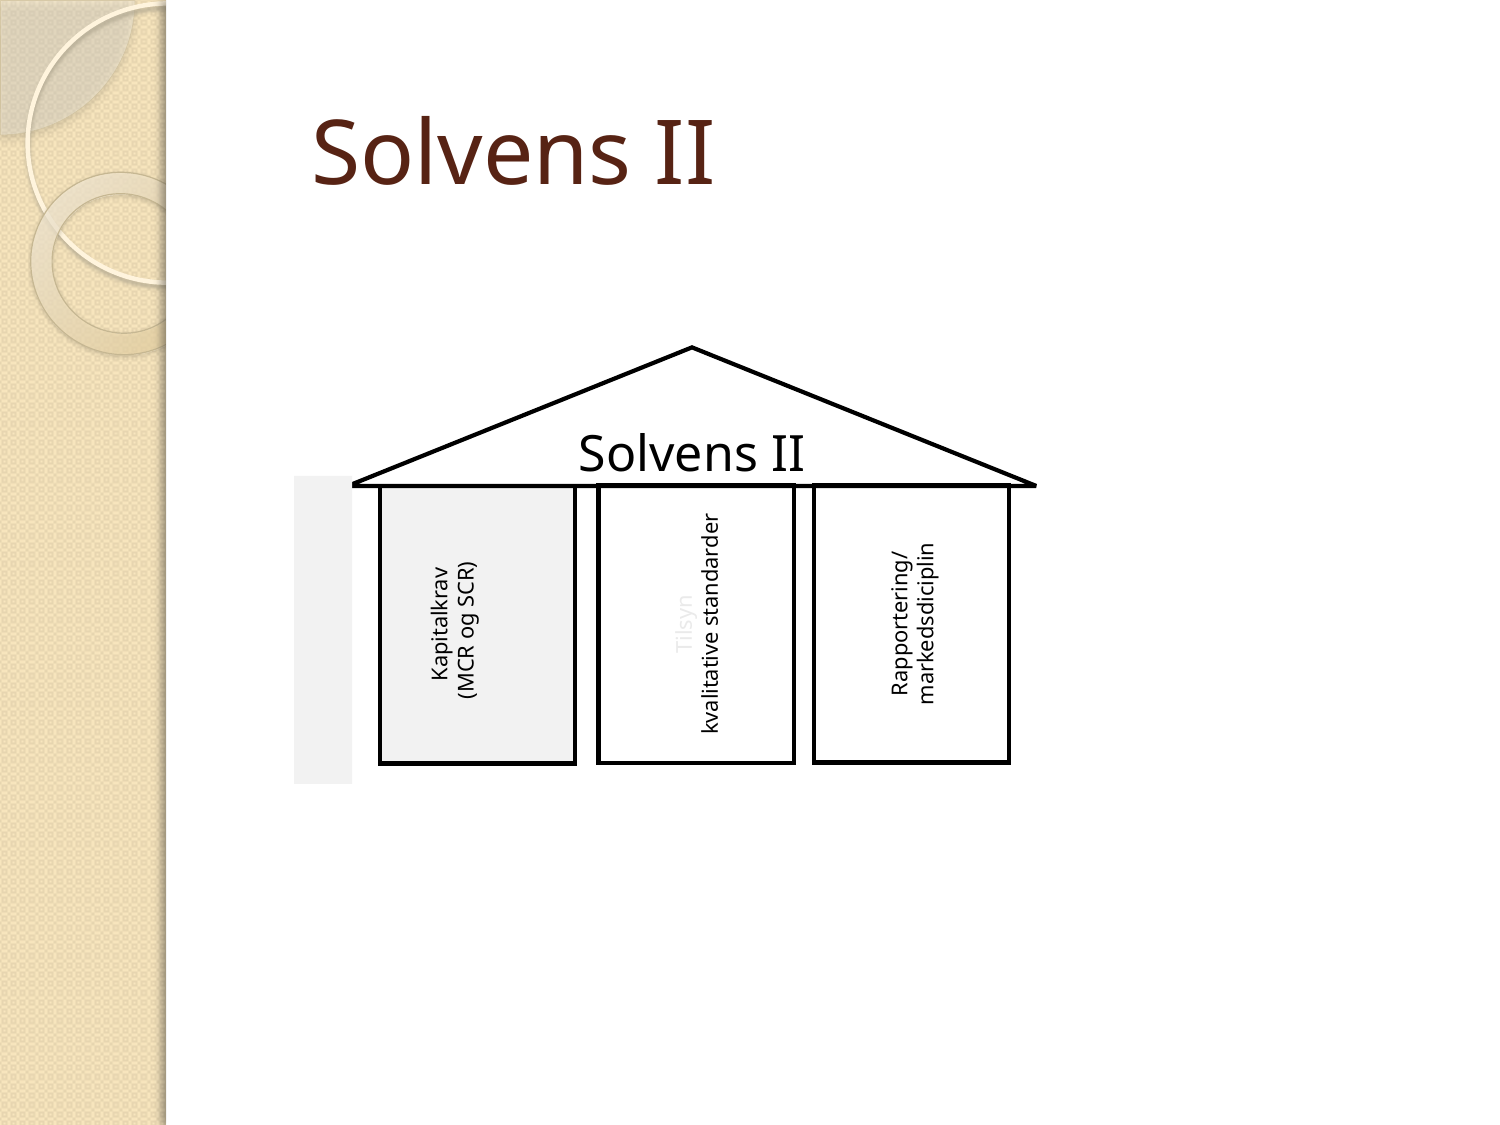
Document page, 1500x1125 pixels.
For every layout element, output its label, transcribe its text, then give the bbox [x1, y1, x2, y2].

title Solvens II [296, 54, 1500, 243]
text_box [293, 347, 1037, 784]
